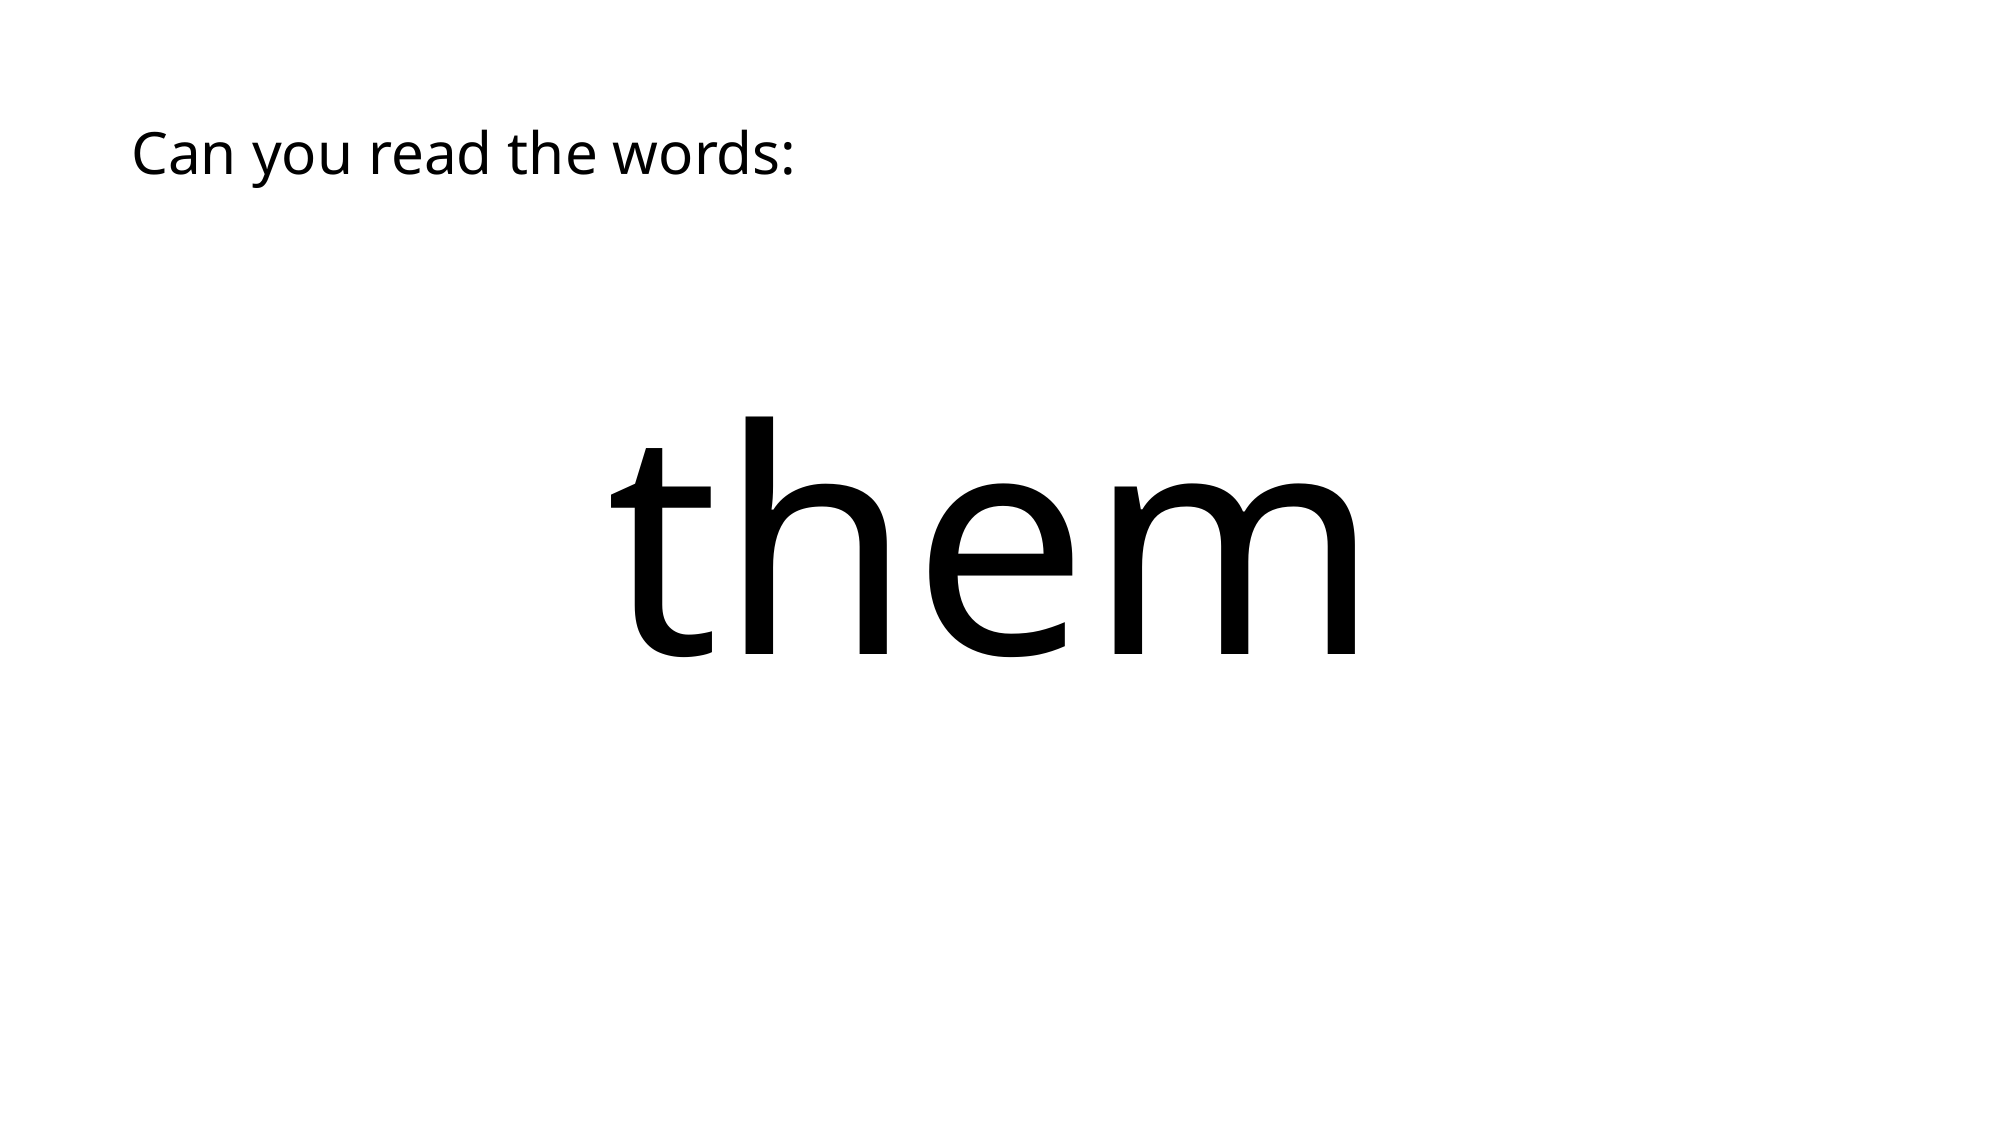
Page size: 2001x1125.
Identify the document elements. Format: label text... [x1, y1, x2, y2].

text_box Can you read the words: [116, 108, 1970, 194]
text_box them [591, 334, 1732, 725]
